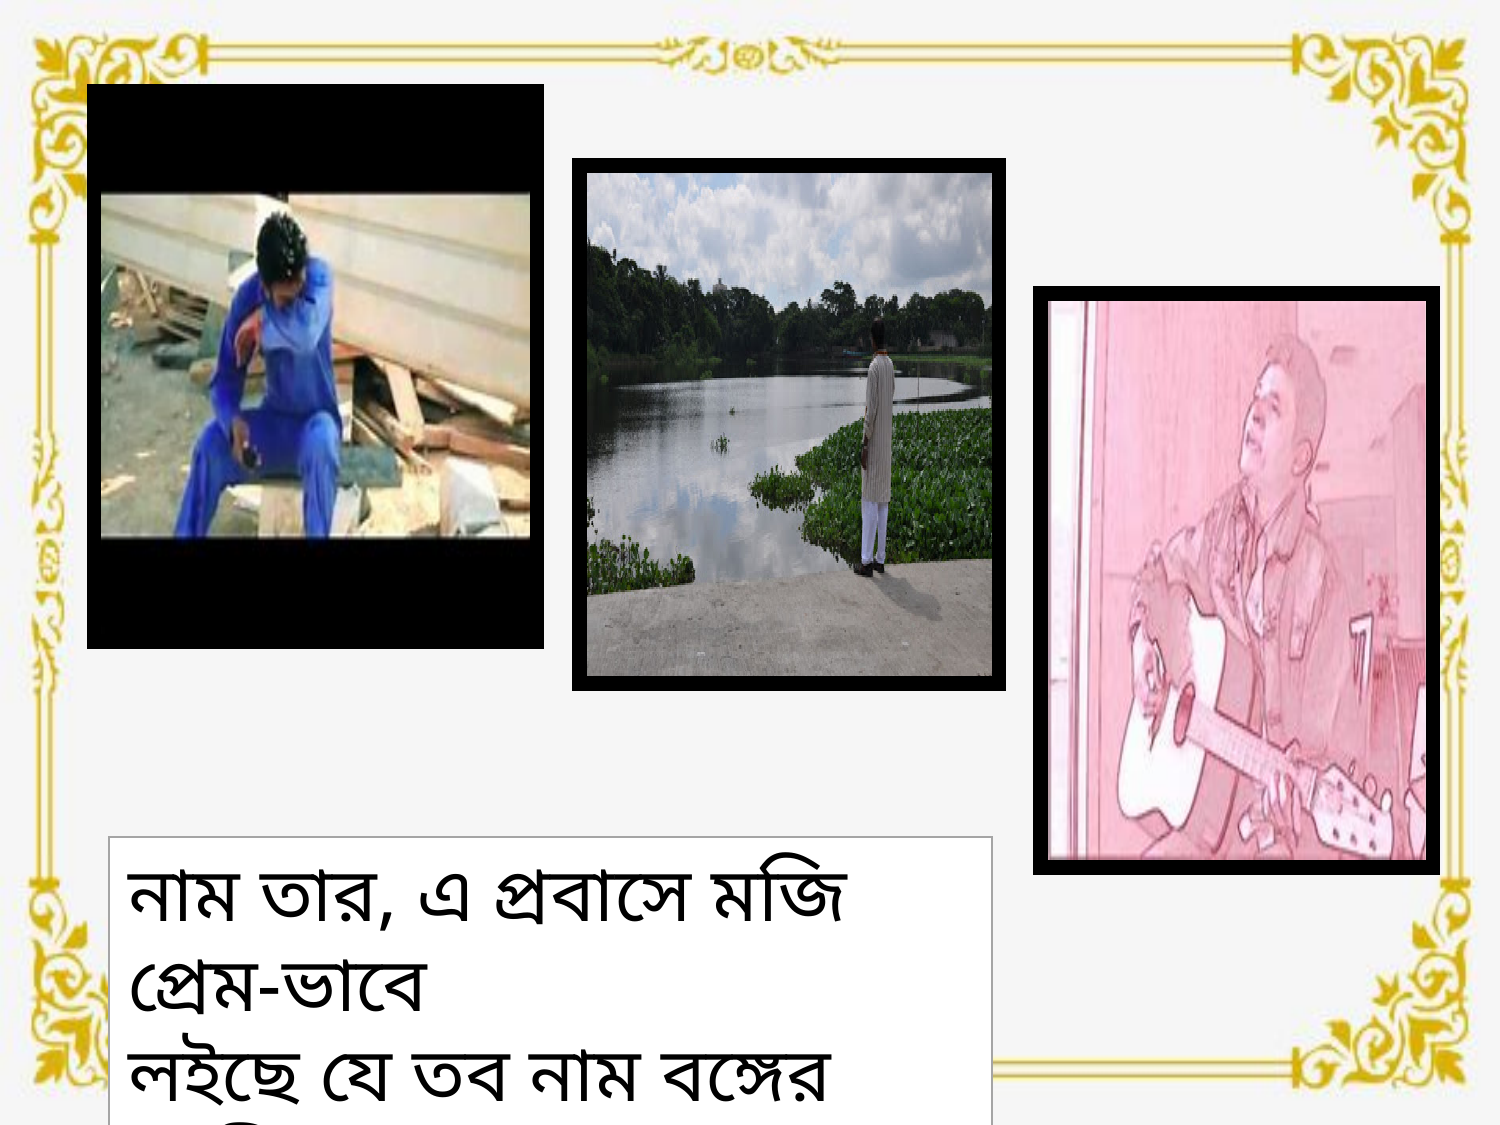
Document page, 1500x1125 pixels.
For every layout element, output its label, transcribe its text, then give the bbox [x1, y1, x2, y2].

text_box নাম তার, এ প্রবাসে মজি প্রেম-ভাবে লইছে যে তব নাম বঙ্গের সংগীতে। [108, 836, 993, 1125]
picture [0, 0, 1500, 1125]
